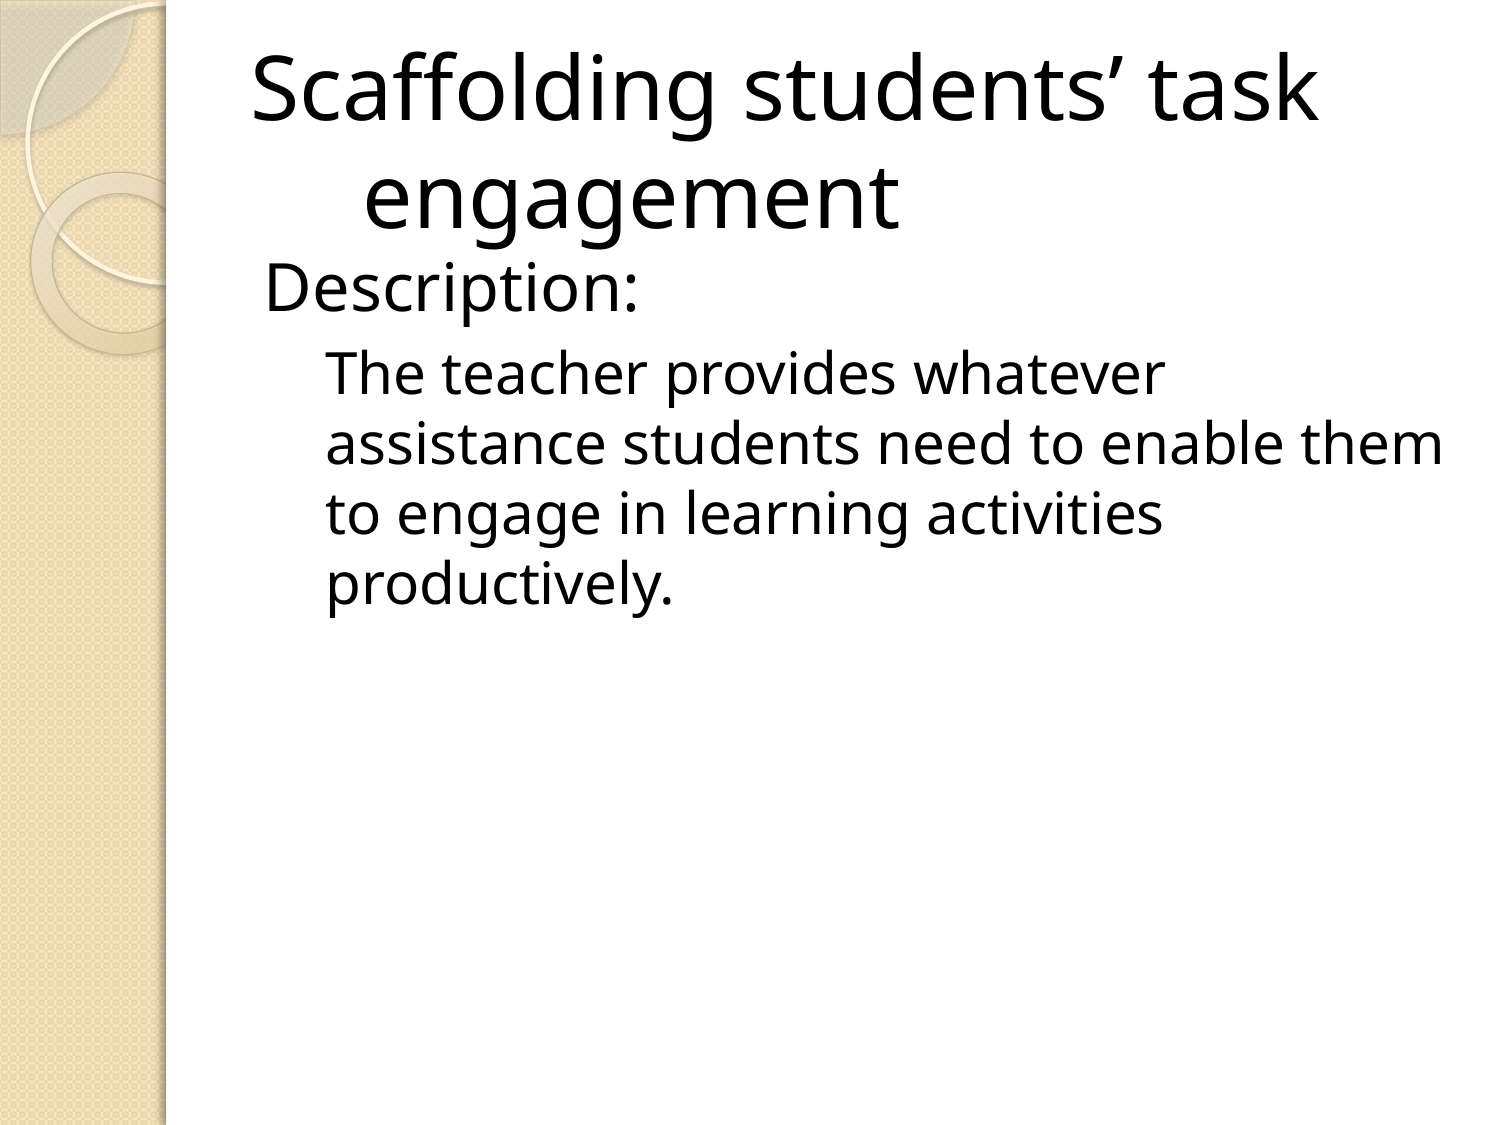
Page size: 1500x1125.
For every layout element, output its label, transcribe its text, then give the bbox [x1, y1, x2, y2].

title Scaffolding students’ task engagement [235, 45, 1466, 233]
list Description: The teacher provides whatever assistance students need to enable them to engage in learning activities productively. [235, 237, 1466, 1025]
